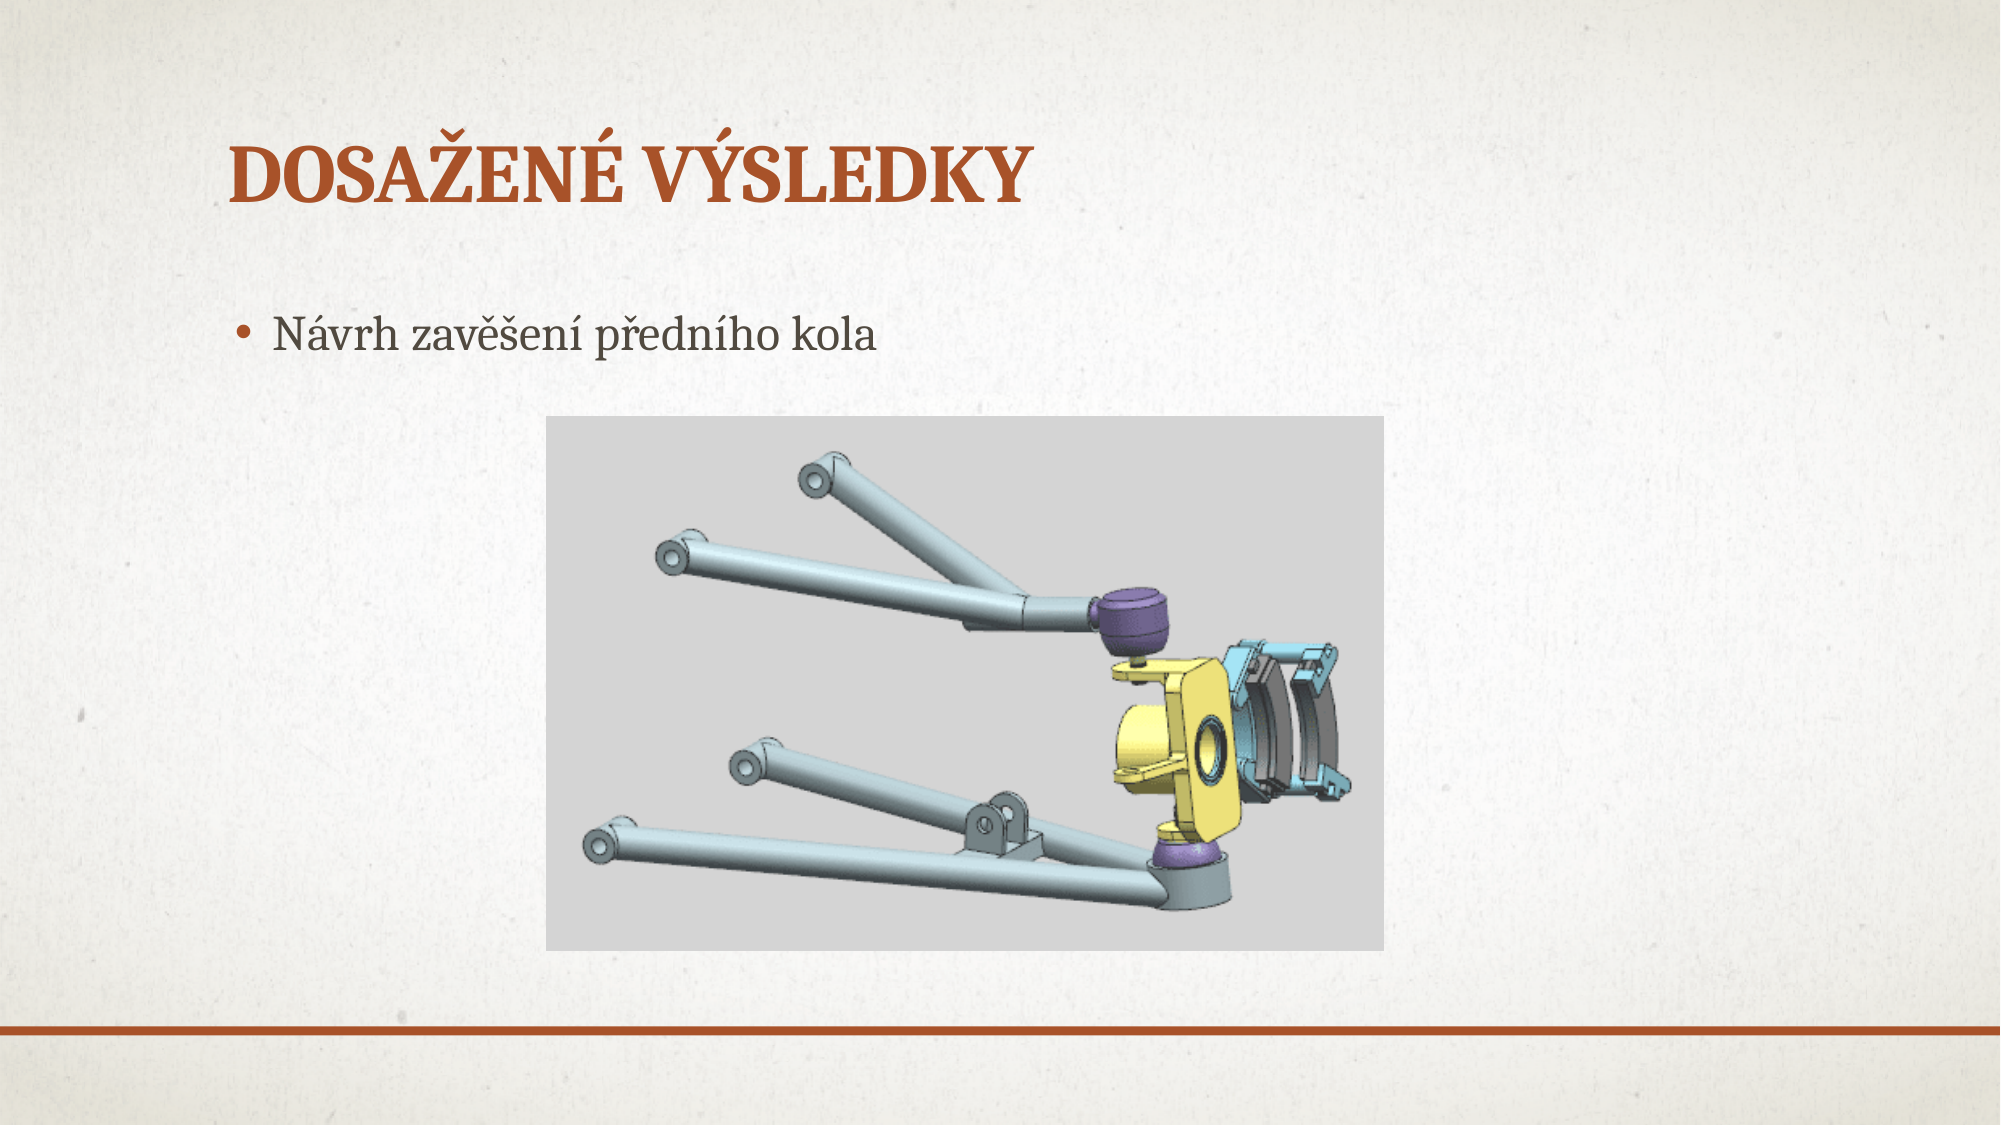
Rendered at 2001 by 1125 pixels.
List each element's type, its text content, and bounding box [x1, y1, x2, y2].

title Dosažené výsledky [212, 90, 1788, 299]
picture [0, 0, 2001, 1125]
list Návrh zavěšení předního kola [212, 299, 1788, 975]
